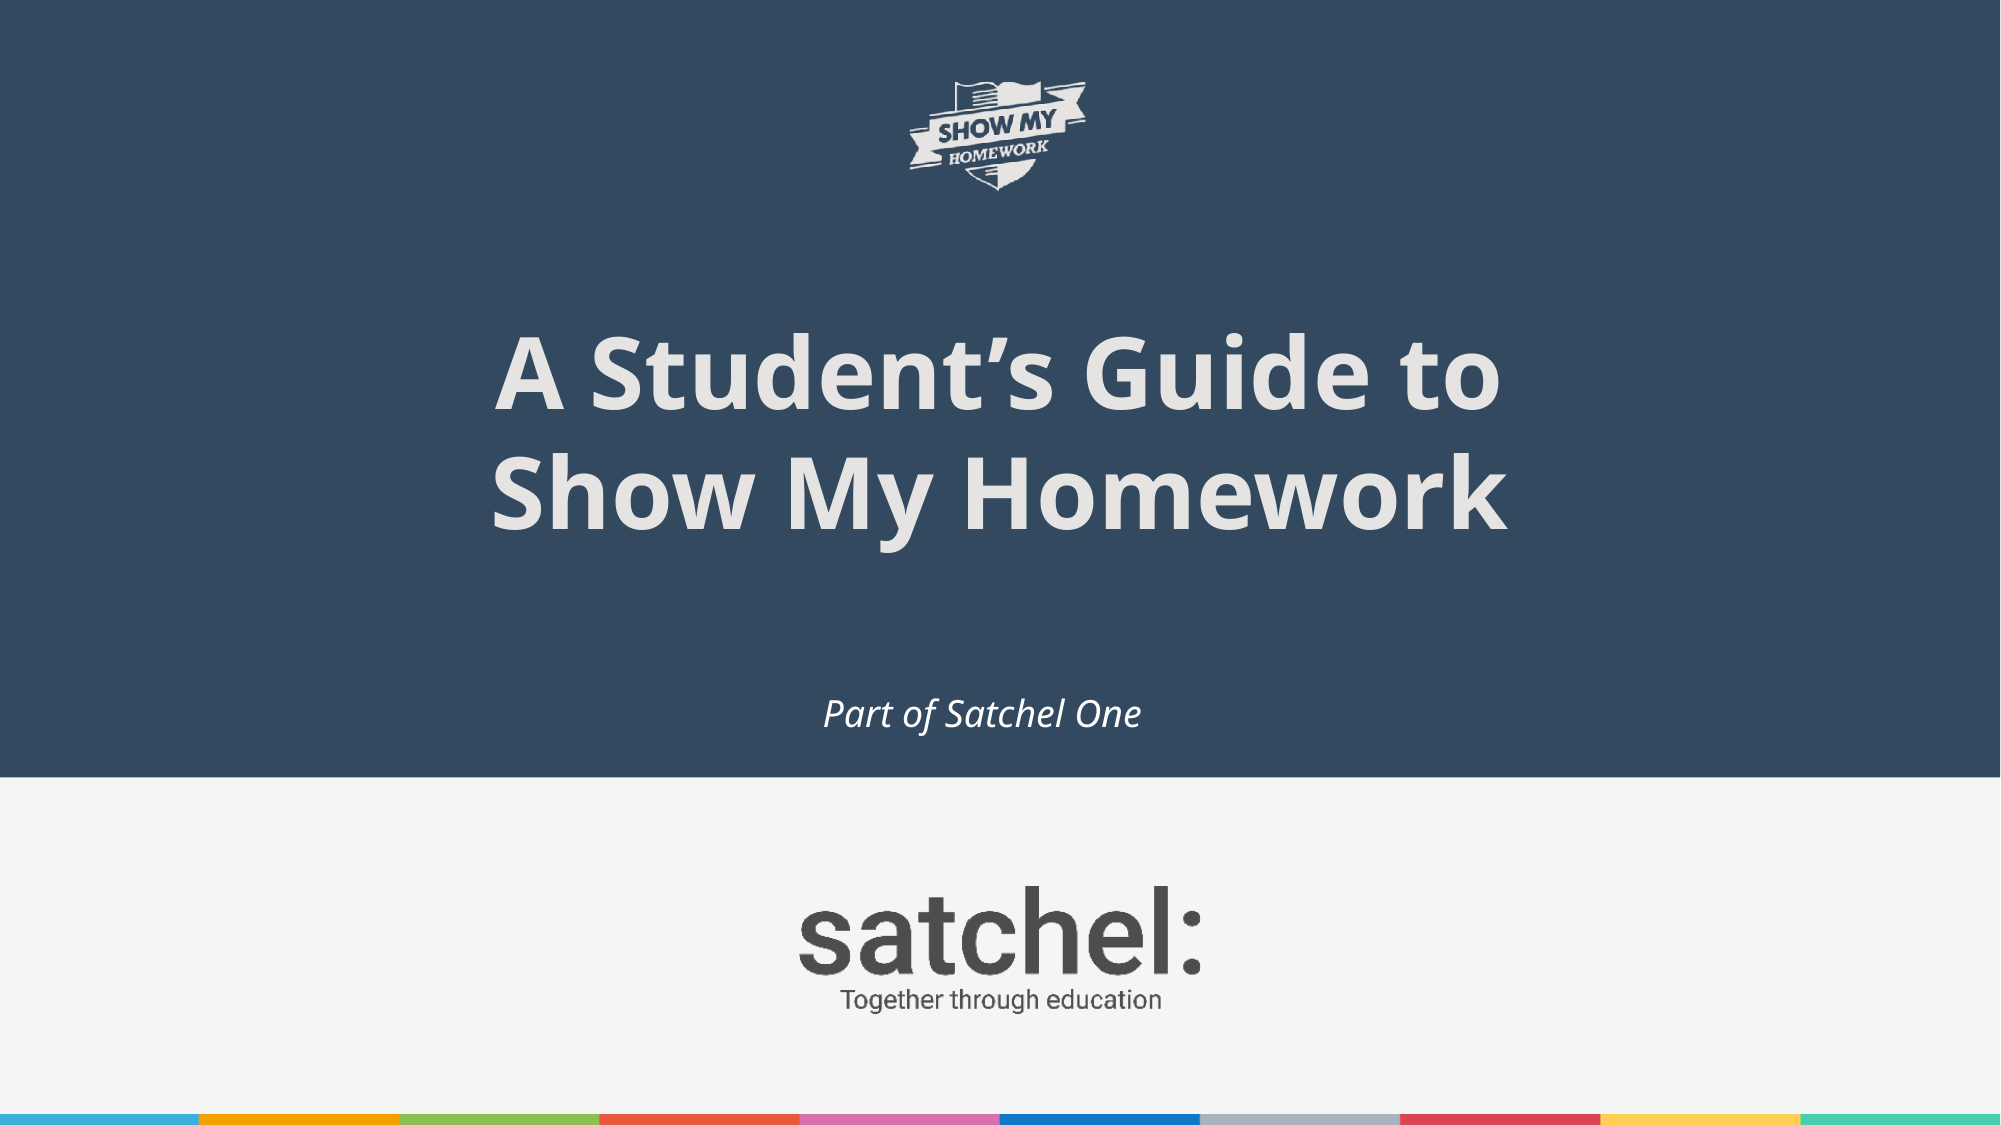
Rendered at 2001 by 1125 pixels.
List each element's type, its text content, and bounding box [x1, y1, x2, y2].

picture [0, 1113, 2001, 1125]
picture [799, 886, 1201, 1015]
text_box A Student’s Guide to Show My Homework [288, 290, 1712, 570]
picture [909, 81, 1091, 193]
text_box Part of Satchel One [274, 667, 1691, 758]
